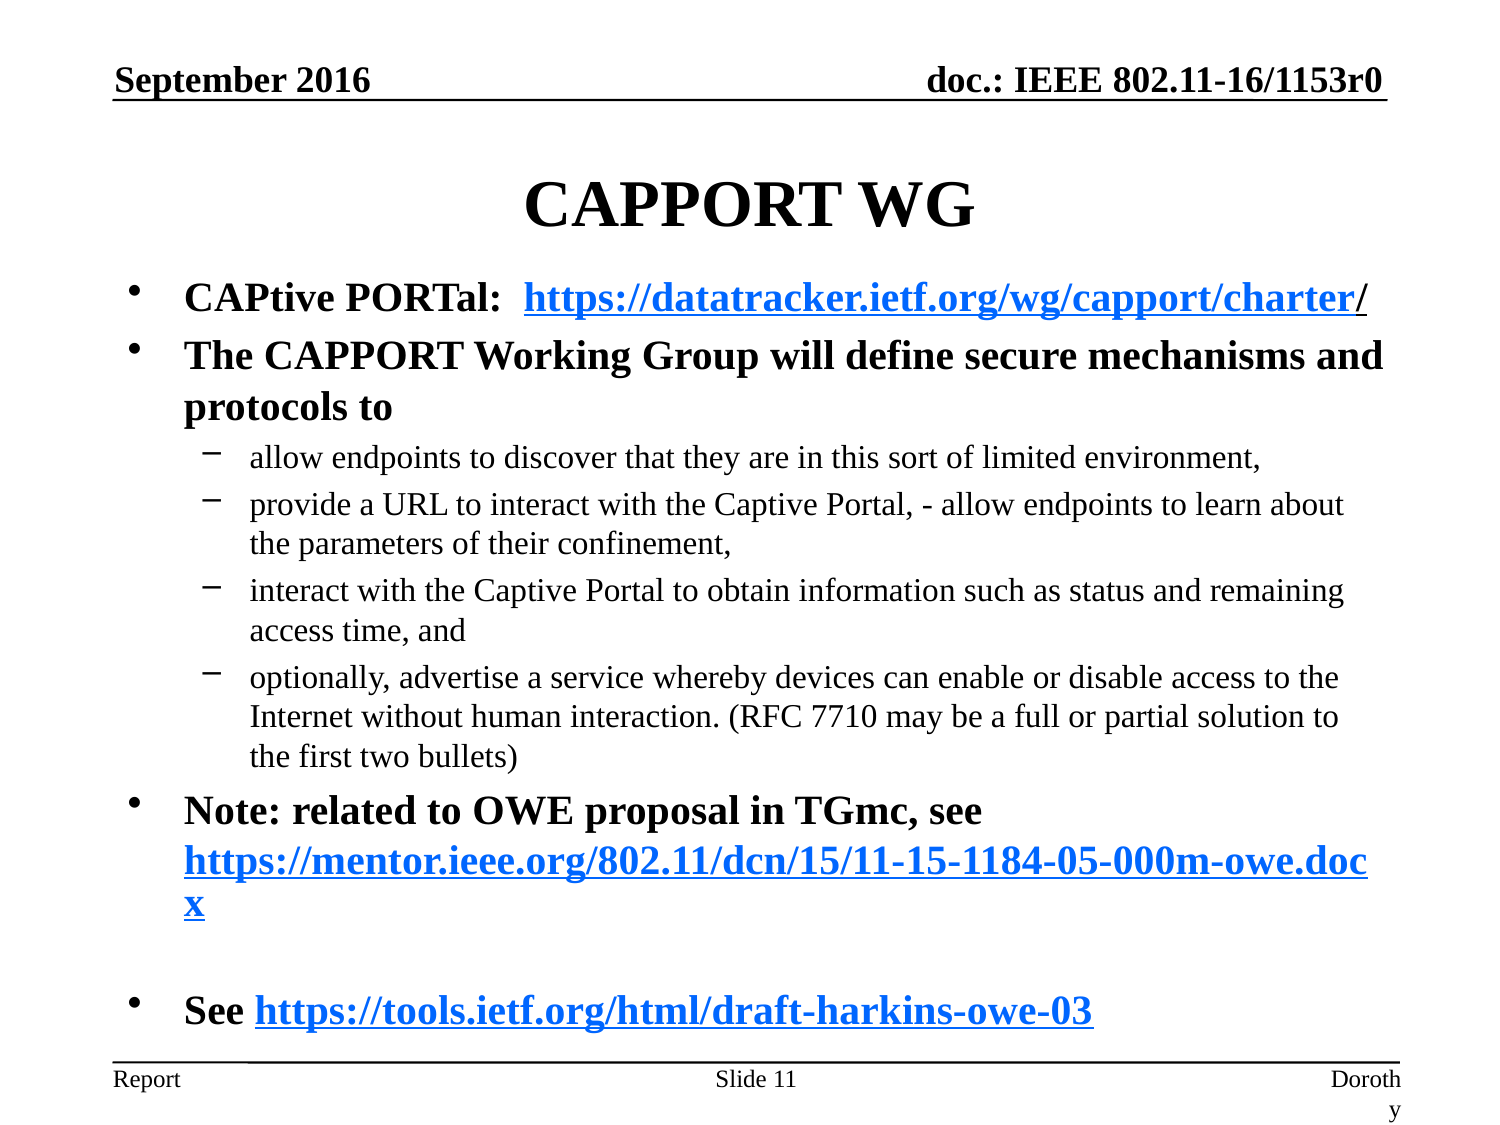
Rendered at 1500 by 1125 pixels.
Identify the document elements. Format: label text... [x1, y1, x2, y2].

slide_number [114, 54, 425, 100]
footer Dorothy Stanley, HPE [1325, 1062, 1402, 1093]
title CAPPORT WG [112, 112, 1388, 262]
slide_number Slide 11 [712, 1088, 800, 1093]
list CAPtive PORTal: https://datatracker.ietf.org/wg/capport/charter/ The CAPPORT Working Group will define secure mechanisms and protocols to allow endpoints to discover that they are in this sort of limited environment, provide a URL to interact with the Captive Portal, - allow endpoints to learn about the parameters of their confinement, interact with the Captive Portal to obtain information such as status and remaining access time, and optionally, advertise a service whereby devices can enable or disable access to the Internet without human interaction. (RFC 7710 may be a full or partial solution to the first two bullets) Note: related to OWE proposal in TGmc, see https://mentor.ieee.org/802.11/dcn/15/11-15-1184-05-000m-owe.docx See https://tools.ietf.org/html/draft-harkins-owe-03 [112, 262, 1400, 1088]
